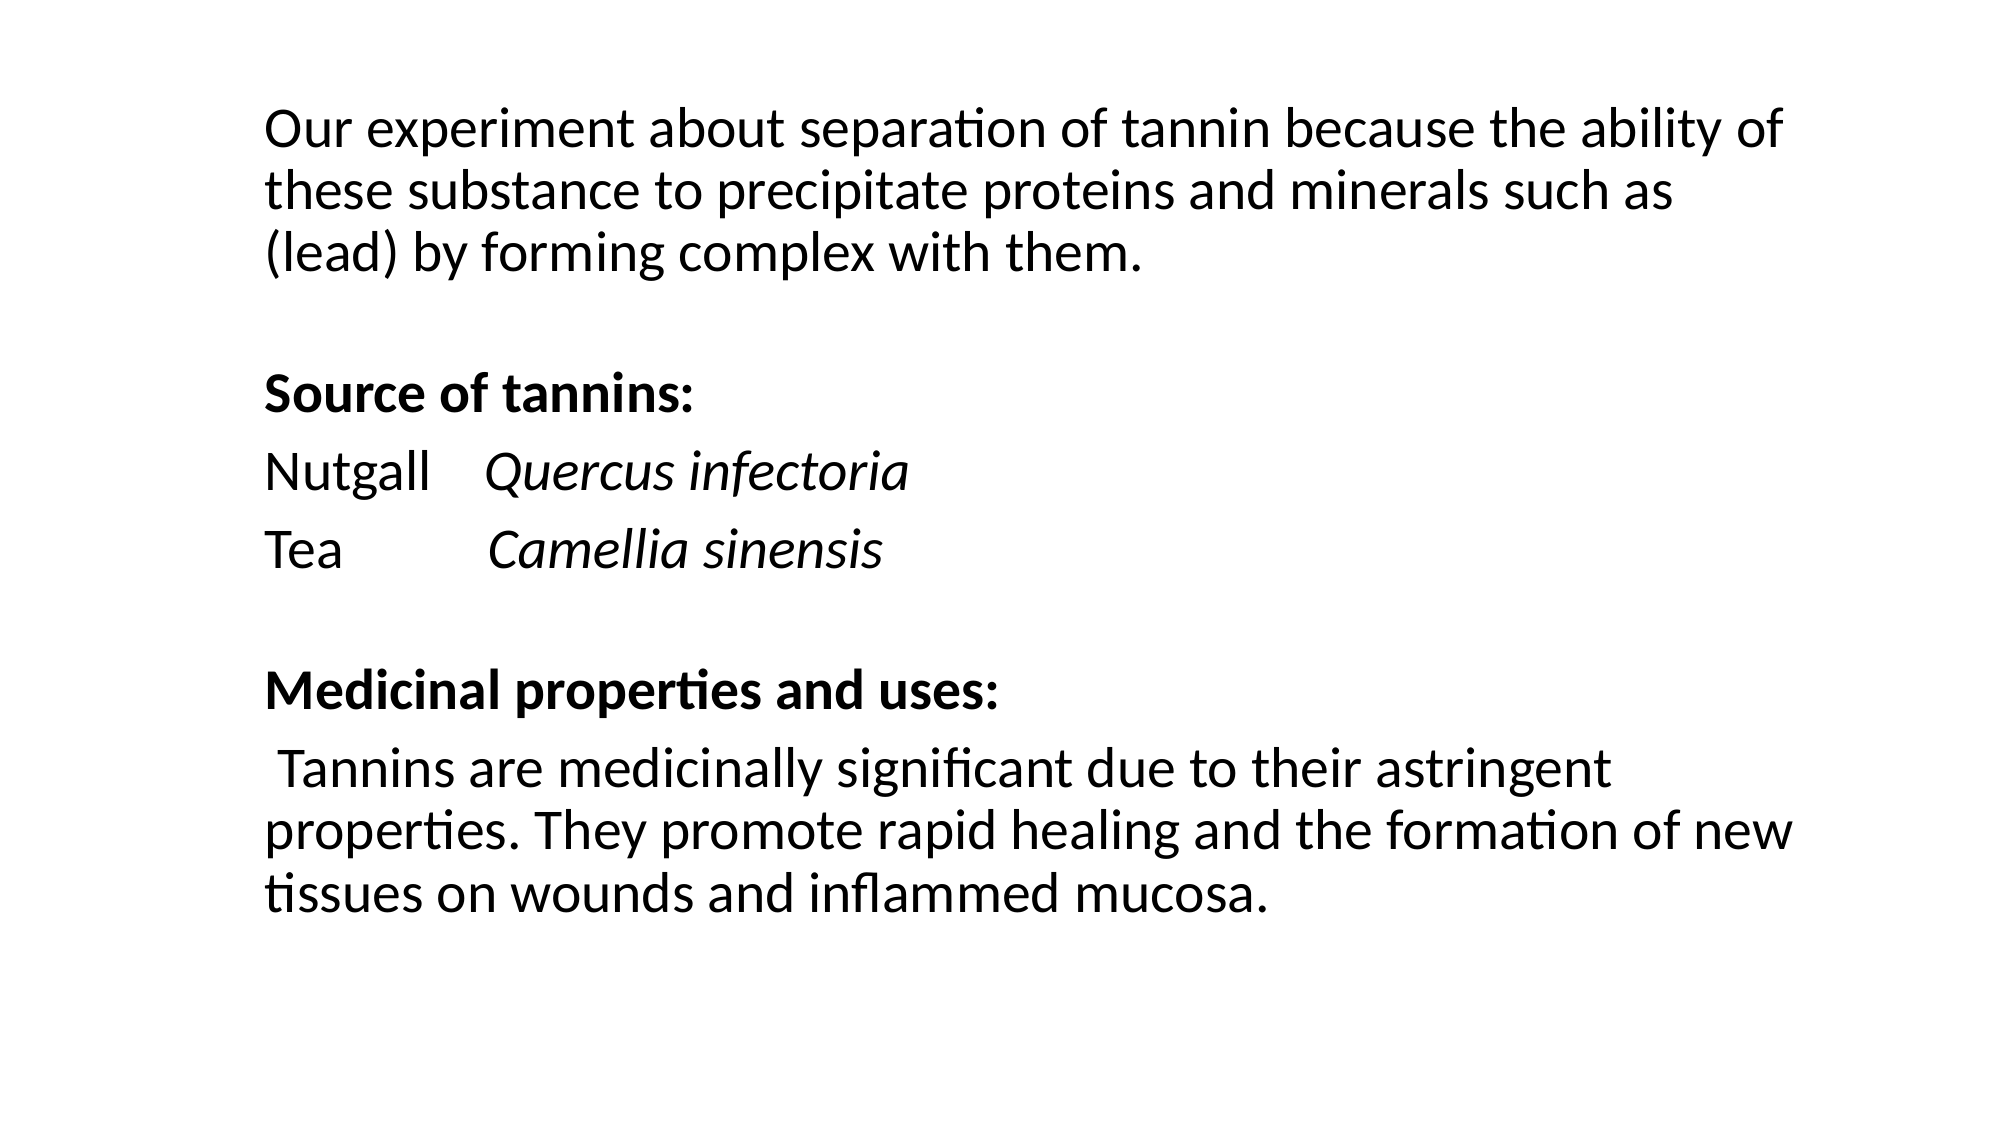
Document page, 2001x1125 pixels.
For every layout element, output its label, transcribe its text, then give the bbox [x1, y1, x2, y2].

subtitle Our experiment about separation of tannin because the ability of these substance to precipitate proteins and minerals such as (lead) by forming complex with them. Source of tannins: Nutgall Quercus infectoria Tea Camellia sinensis Medicinal properties and uses: Tannins are medicinally significant due to their astringent properties. They promote rapid healing and the formation of new tissues on wounds and inflammed mucosa. [249, 90, 1835, 1020]
